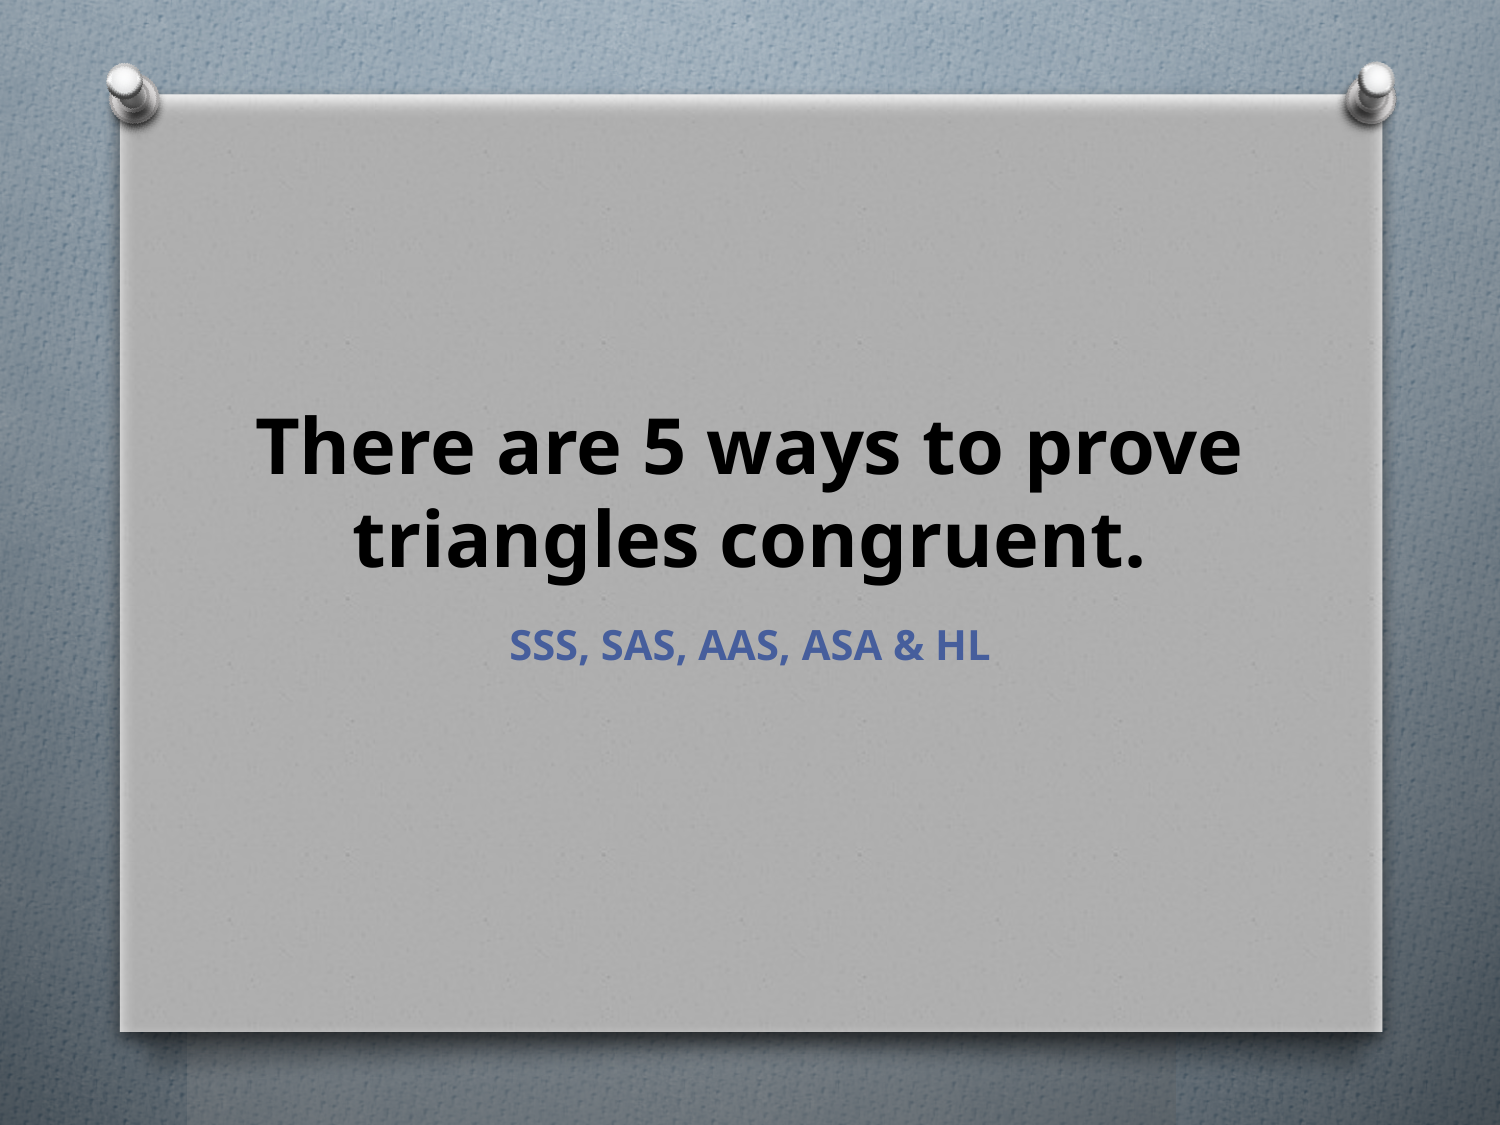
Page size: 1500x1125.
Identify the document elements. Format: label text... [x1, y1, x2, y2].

title There are 5 ways to prove triangles congruent. [237, 367, 1263, 591]
picture [1317, 35, 1439, 156]
list SSS, SAS, AAS, ASA & HL [238, 611, 1262, 826]
picture [75, 29, 198, 153]
